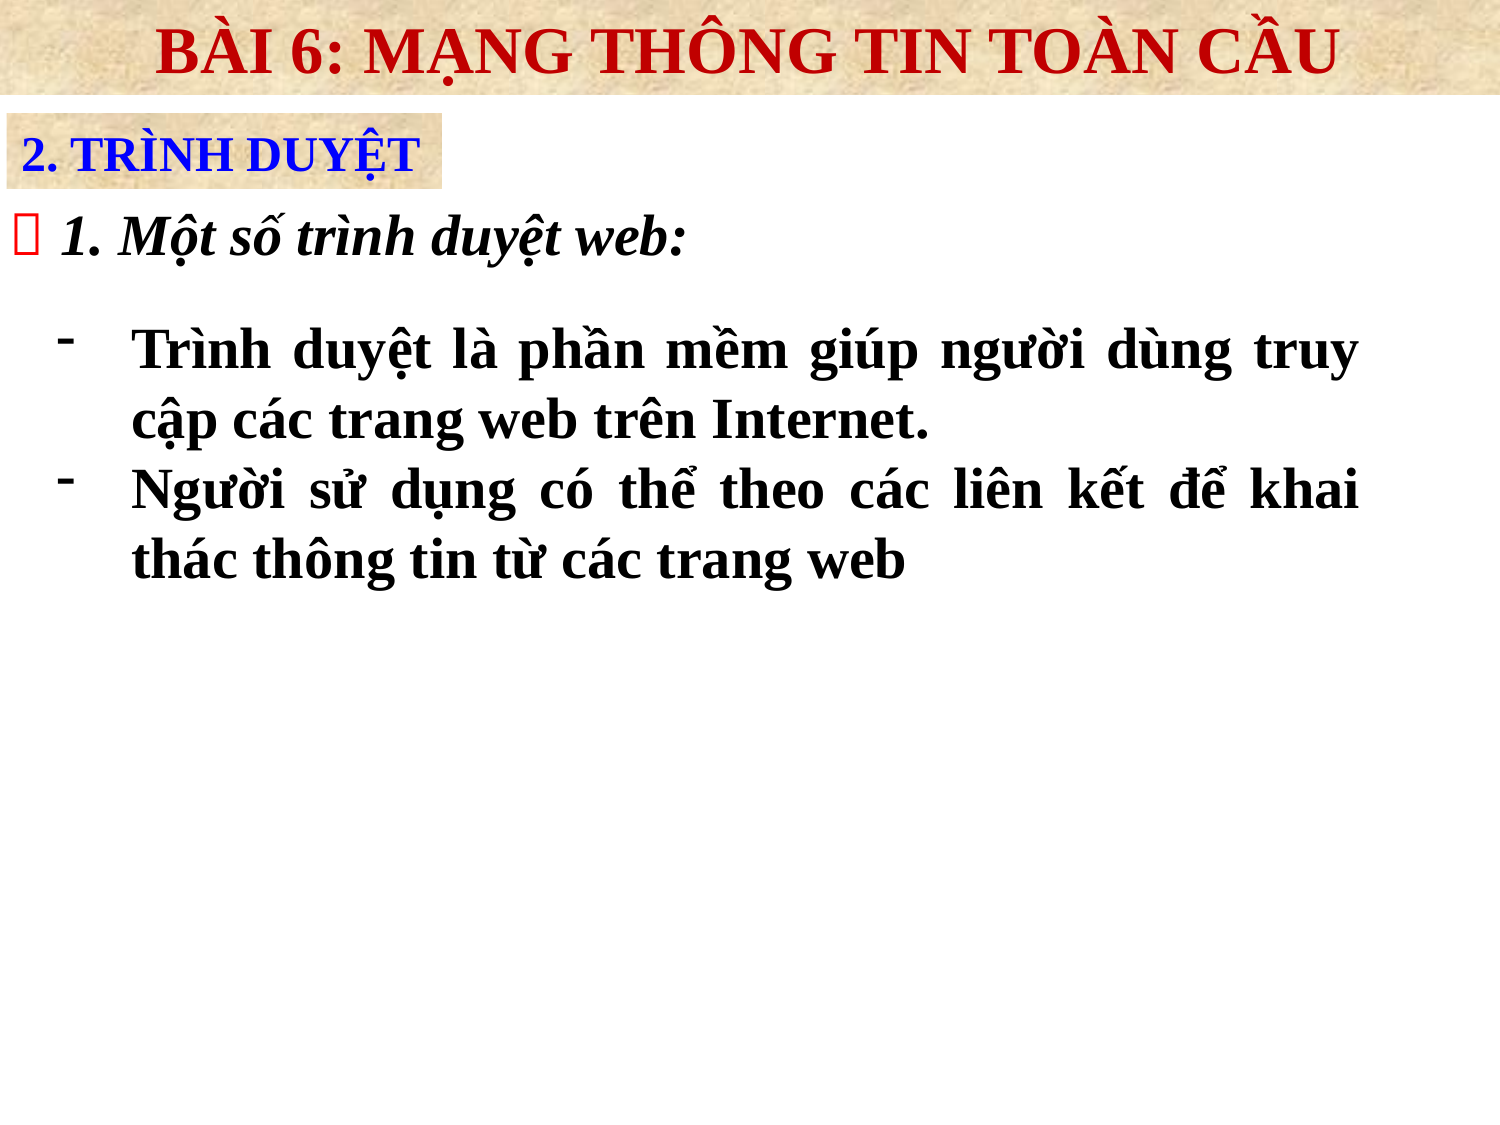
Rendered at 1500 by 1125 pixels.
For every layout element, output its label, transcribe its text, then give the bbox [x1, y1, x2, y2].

text_box BÀI 6: MẠNG THÔNG TIN TOÀN CẦU [0, 0, 1500, 95]
text_box  1. Một số trình duyệt web: [0, 189, 1282, 275]
text_box 2. Trình duyệt [6, 113, 442, 189]
text_box Trình duyệt là phần mềm giúp người dùng truy cập các trang web trên Internet. Người sử dụng có thể theo các liên kết để khai thác thông tin từ các trang web [41, 302, 1377, 598]
